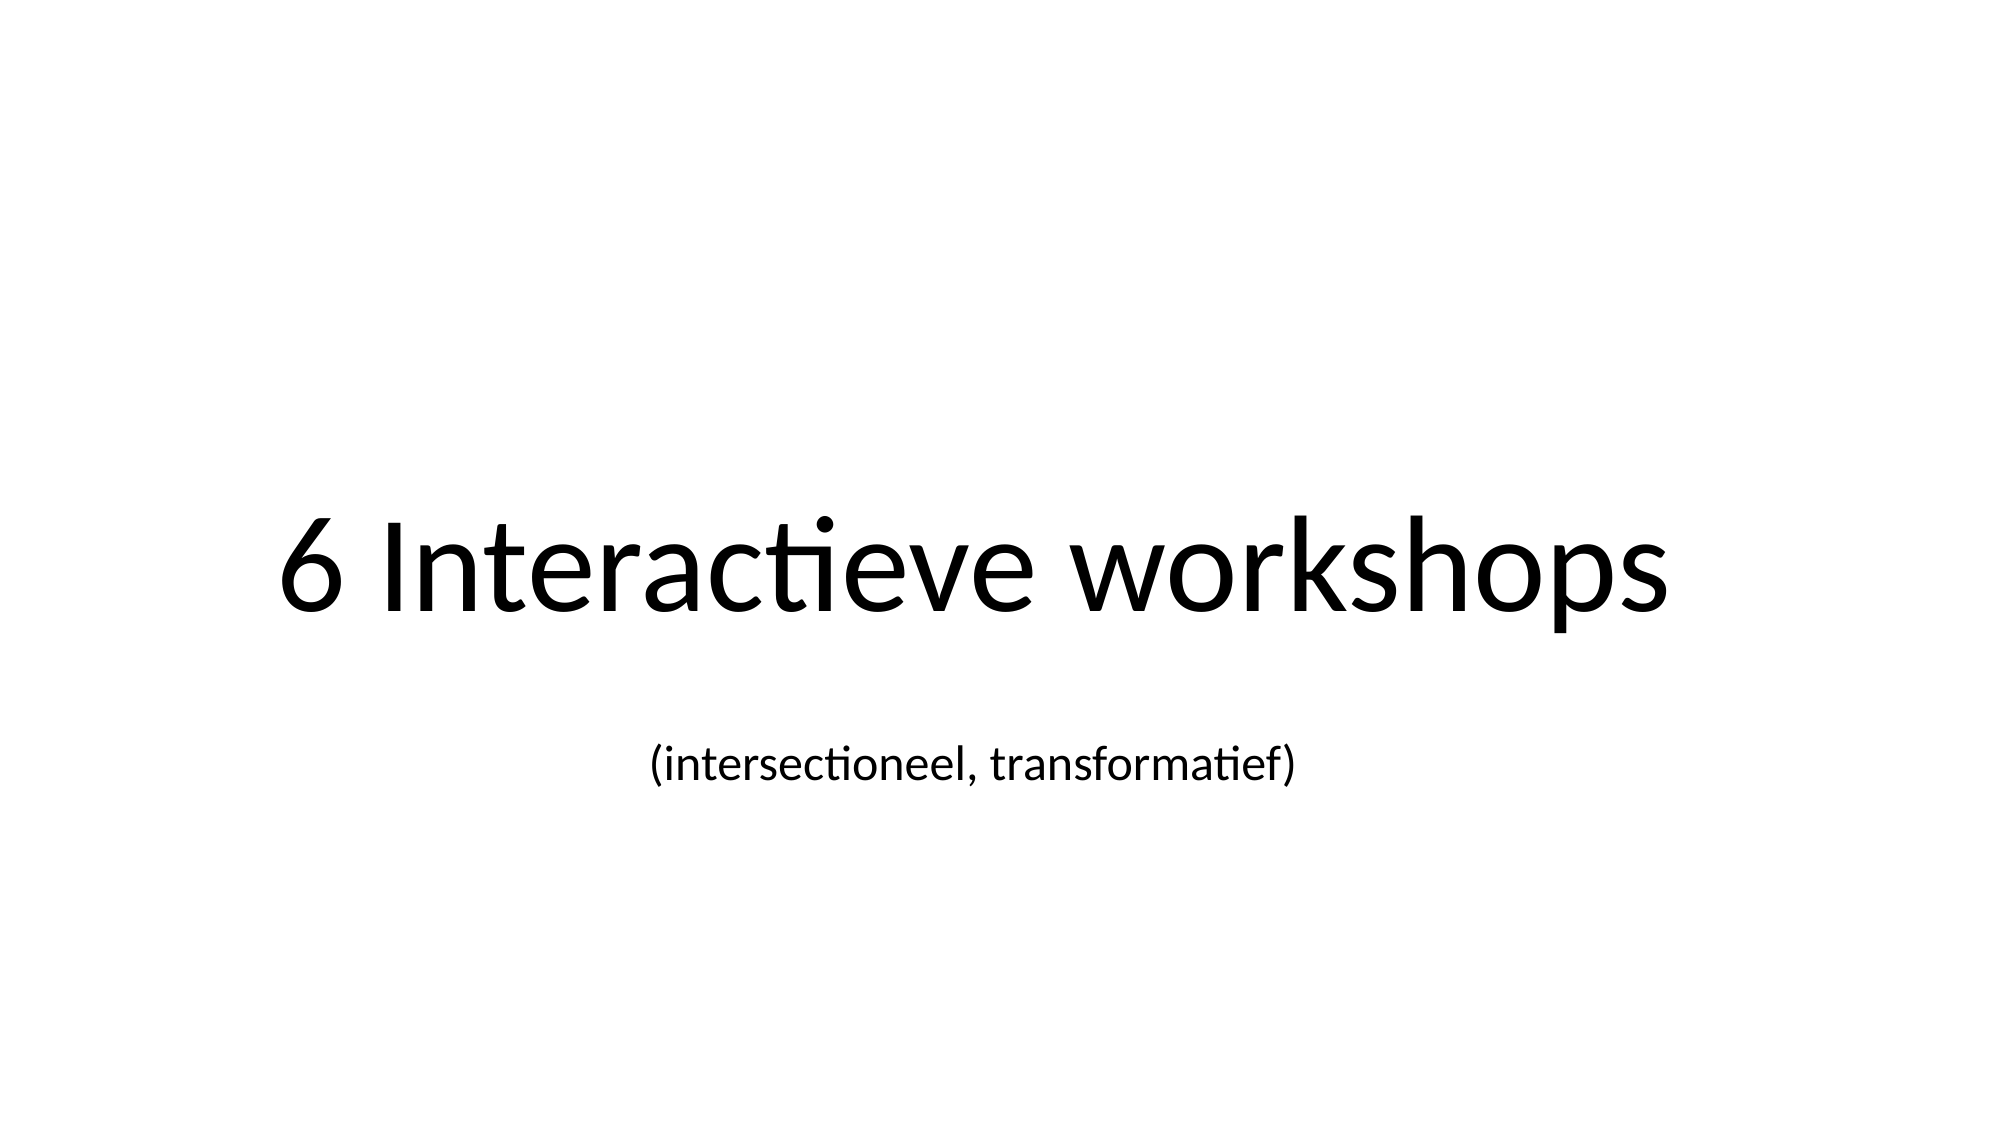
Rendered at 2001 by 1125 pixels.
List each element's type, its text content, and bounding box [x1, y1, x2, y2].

list 6 Interactieve workshops (intersectioneel, transformatief) [137, 299, 1863, 1014]
